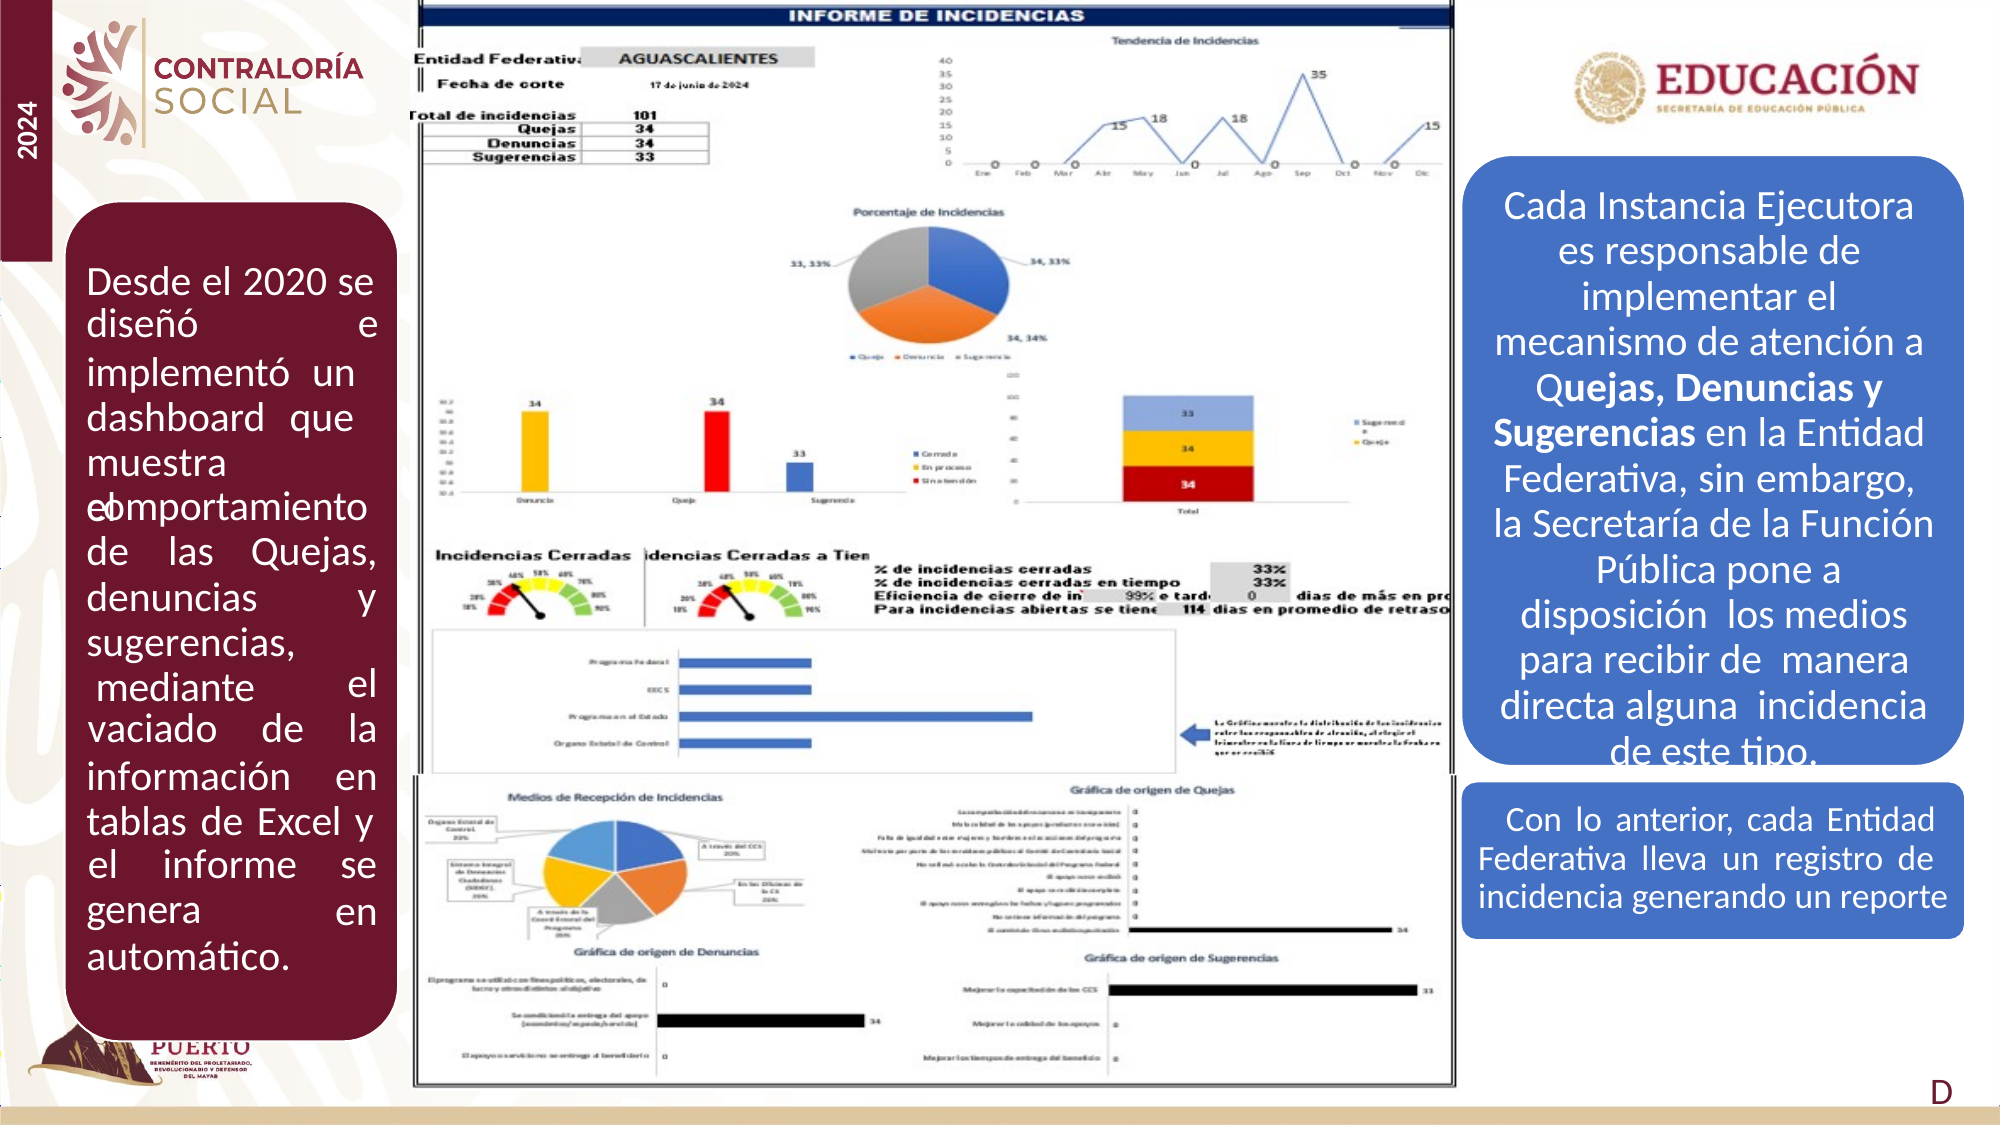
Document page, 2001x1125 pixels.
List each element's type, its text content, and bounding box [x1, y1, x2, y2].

text_box [2, 0, 53, 262]
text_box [1464, 780, 1967, 942]
text_box 2024 [12, 99, 39, 163]
picture [0, 0, 2000, 1125]
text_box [44, 4, 400, 1043]
text_box D [1928, 1074, 1956, 1113]
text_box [1464, 153, 1967, 768]
